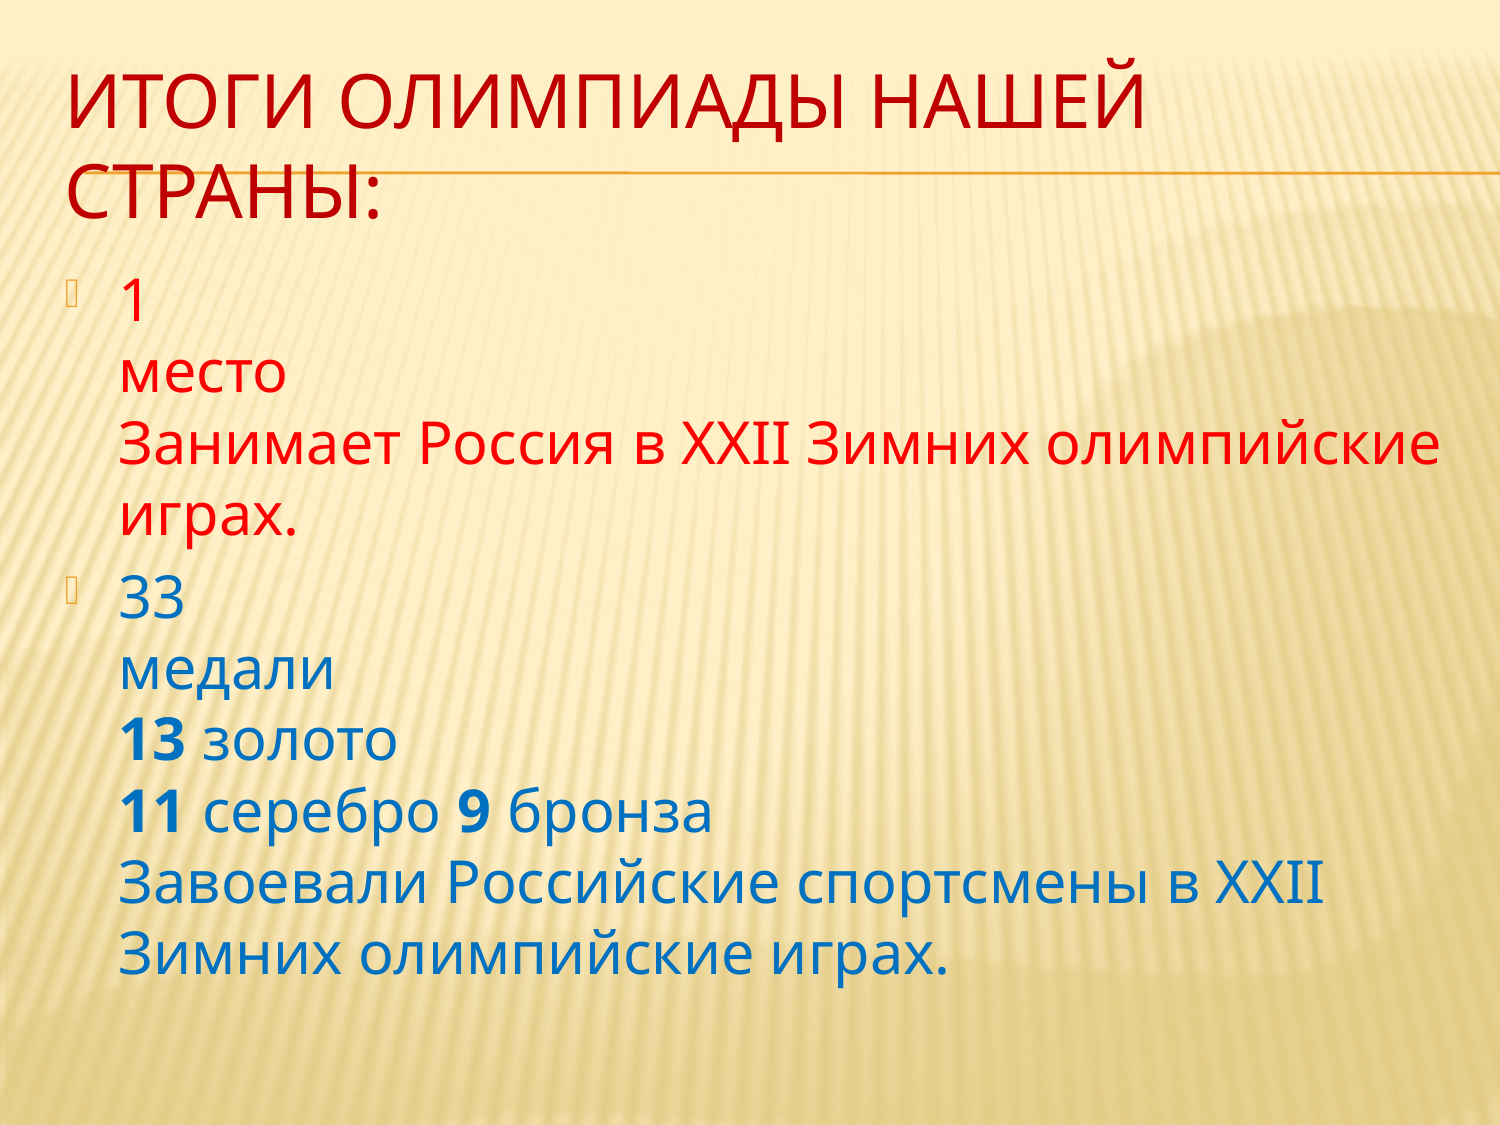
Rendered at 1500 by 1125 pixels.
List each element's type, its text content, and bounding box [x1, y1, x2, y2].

title Итоги олимпиады нашей страны: [50, 75, 1475, 213]
list 1 место Занимает Россия в XXII Зимних олимпийские играх. 33 медали 13 золото 11 серебро 9 бронза Завоевали Российские спортсмены в XXII Зимних олимпийские играх. [50, 254, 1475, 998]
